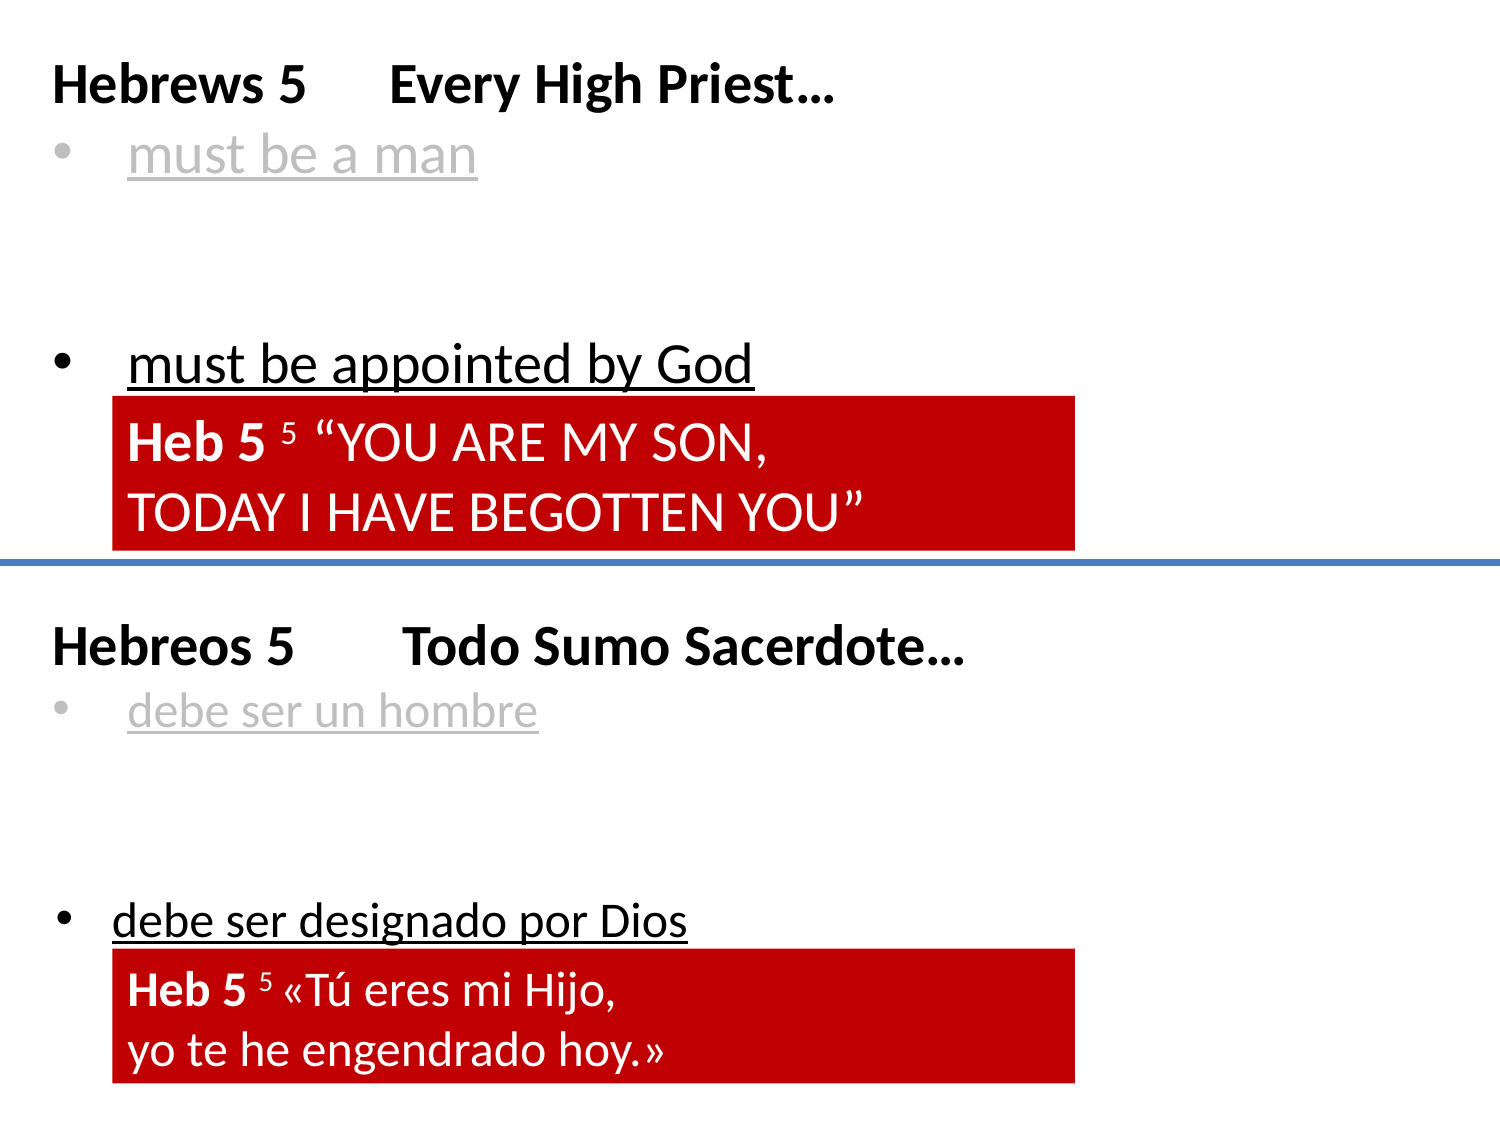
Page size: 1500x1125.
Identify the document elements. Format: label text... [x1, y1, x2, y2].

text_box Heb 5 5 «Tú eres mi Hijo, yo te he engendrado hoy.» [112, 948, 1075, 1084]
text_box debe ser designado por Dios [40, 880, 703, 955]
text_box Heb 5 5 “You are My Son, Today I have begotten You” [112, 395, 1075, 551]
text_box Hebreos 5 debe ser un hombre [37, 600, 1438, 745]
text_box Hebrews 5 must be a man must be appointed by God [37, 37, 1225, 403]
text_box Every High Priest… [354, 37, 872, 123]
text_box Todo Sumo Sacerdote… [369, 599, 1000, 684]
